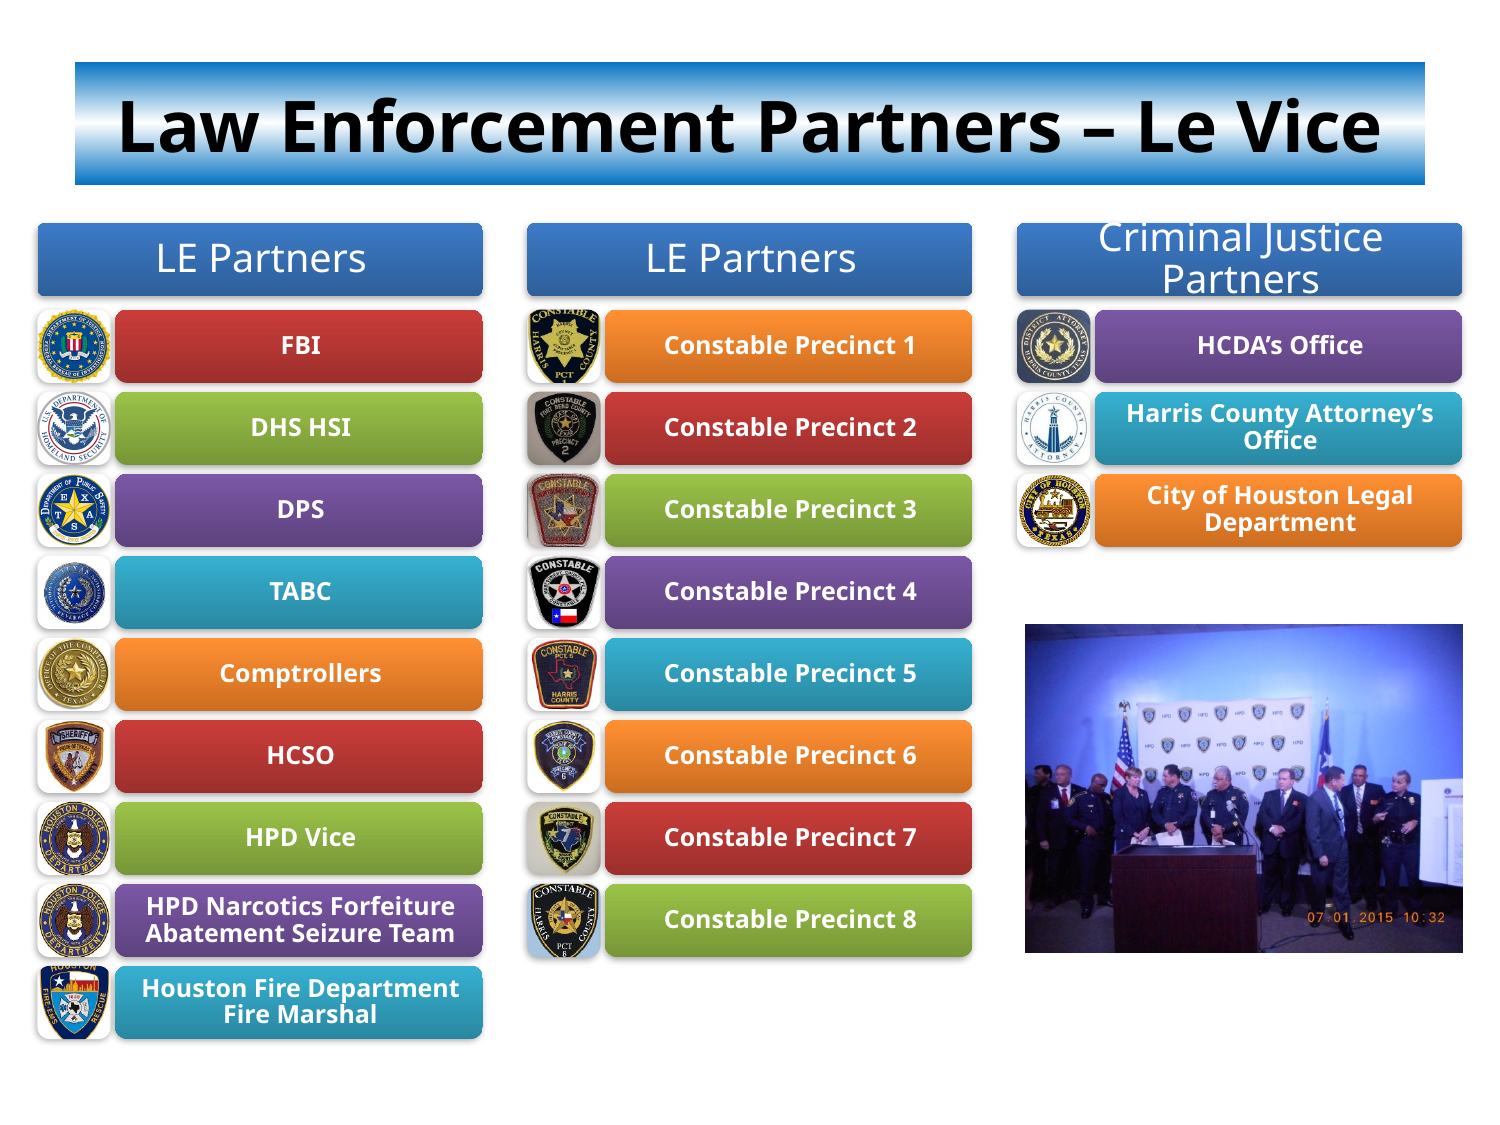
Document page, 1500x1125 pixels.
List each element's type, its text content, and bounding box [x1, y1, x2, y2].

title Law Enforcement Partners – Le Vice [75, 62, 1425, 161]
picture [1024, 624, 1463, 954]
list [37, 162, 1463, 1101]
